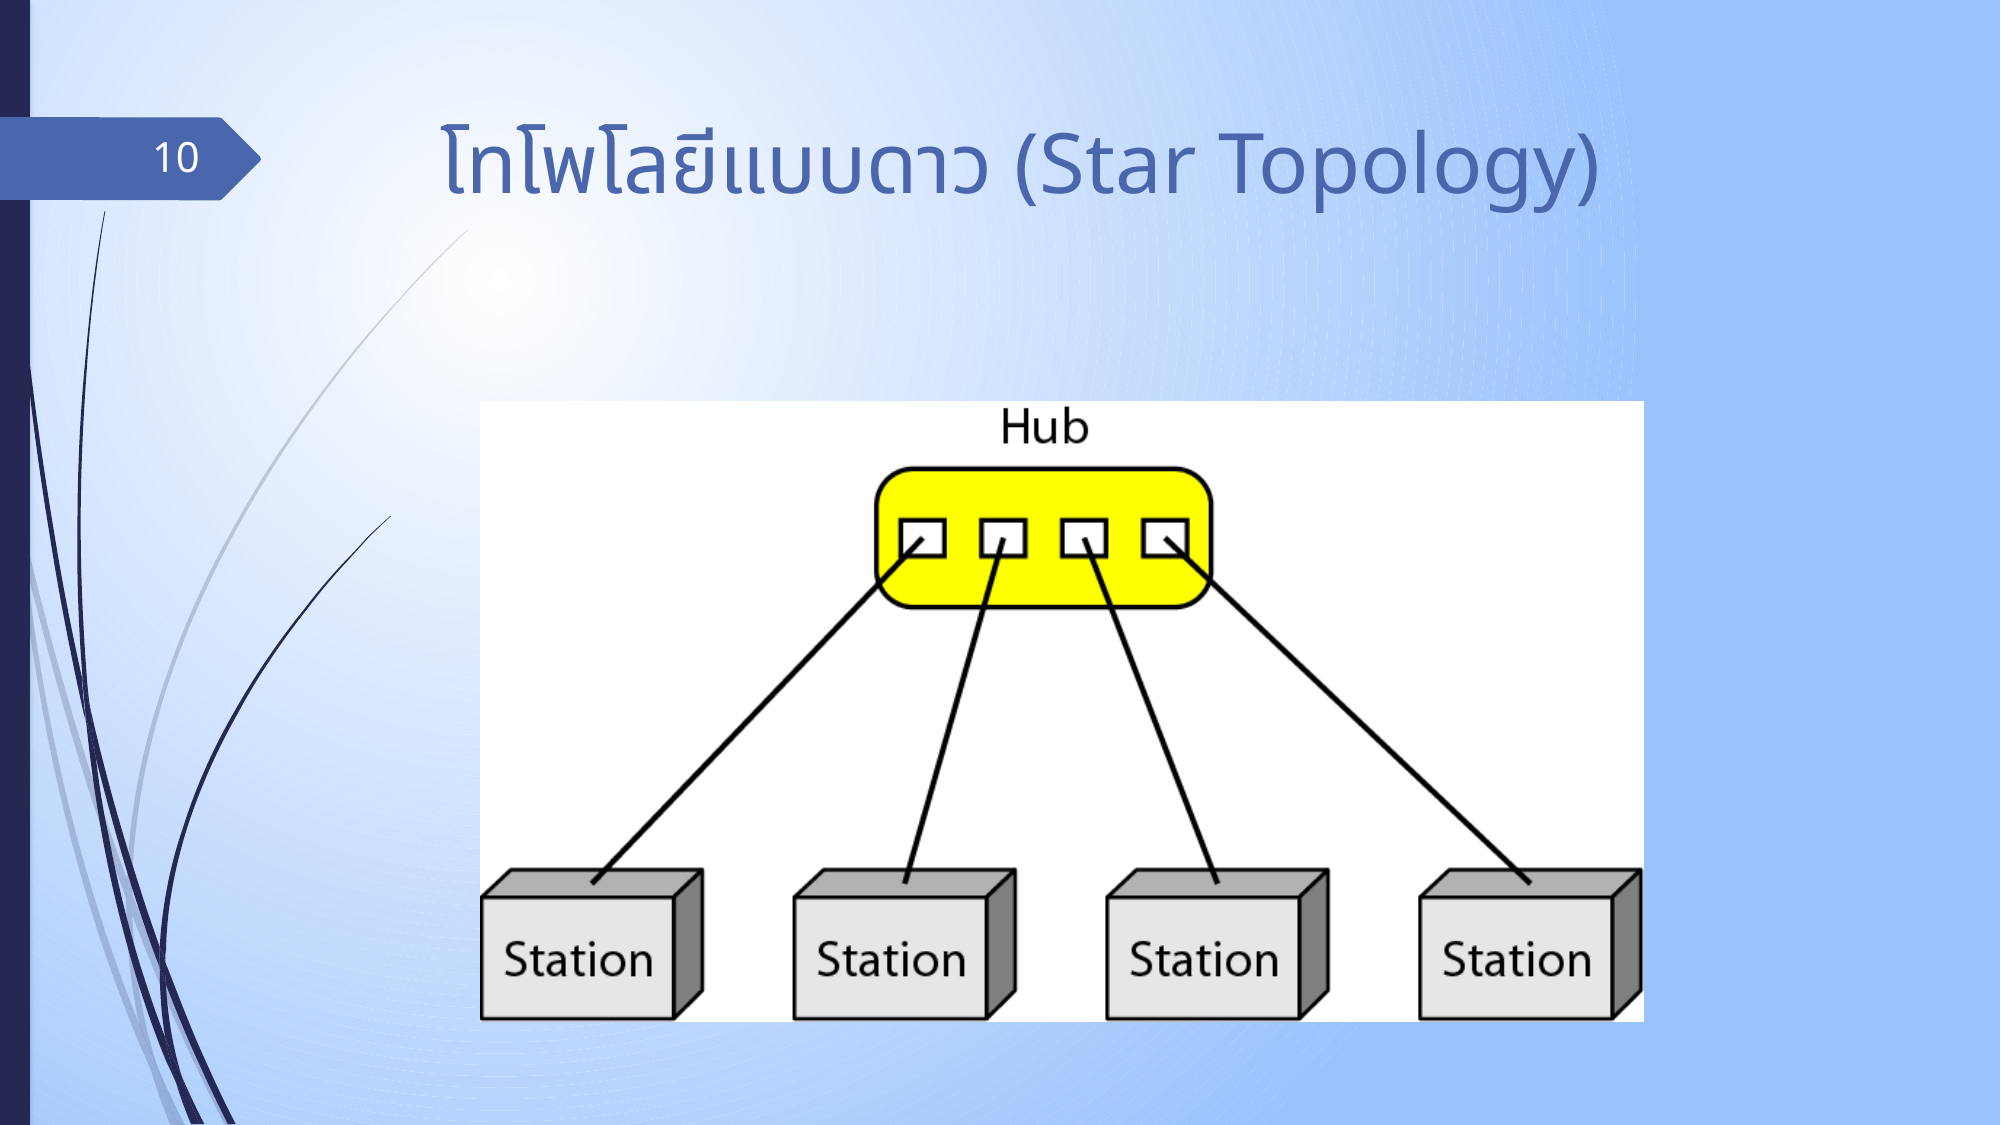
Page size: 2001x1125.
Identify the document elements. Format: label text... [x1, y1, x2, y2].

title โทโพโลยีแบบดาว (Star Topology) [425, 102, 1888, 313]
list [480, 401, 1644, 1022]
slide_number 10 [87, 129, 216, 190]
